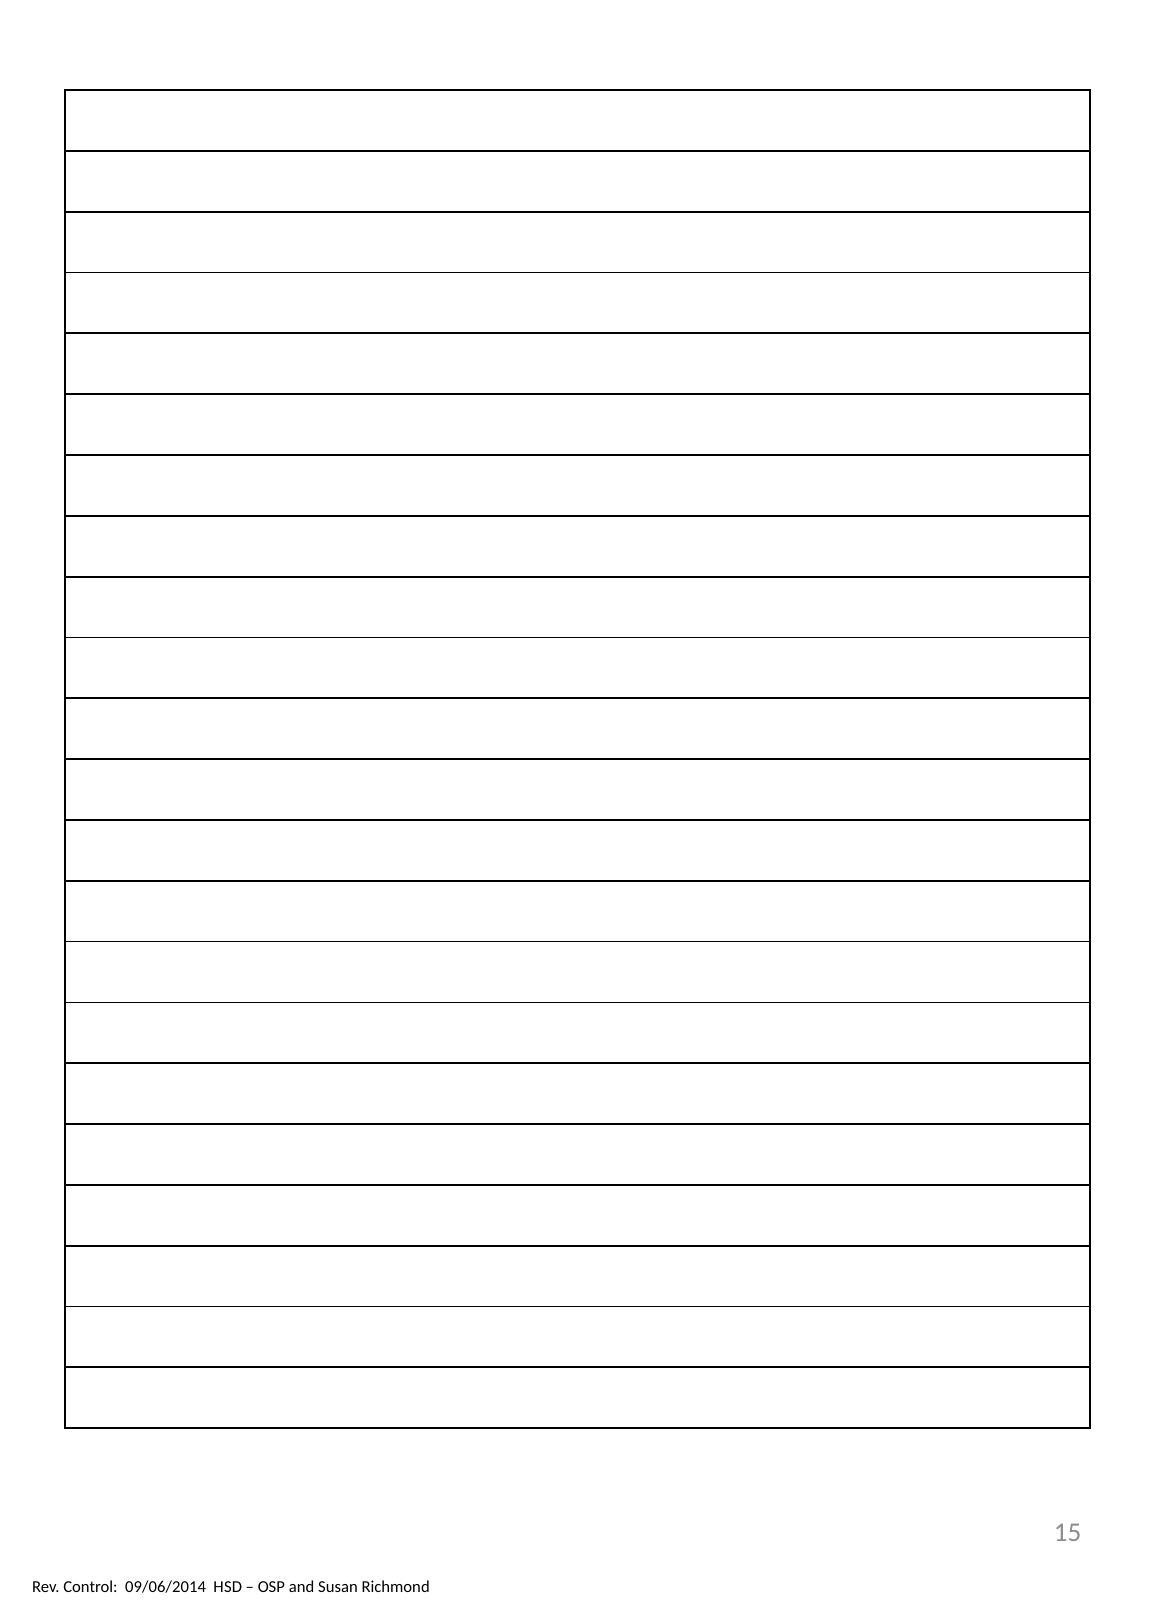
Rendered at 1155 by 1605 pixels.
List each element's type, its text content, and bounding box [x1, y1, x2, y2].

table_cell [66, 760, 1089, 819]
slide_number 15 [827, 1487, 1098, 1573]
table_cell [66, 1064, 1089, 1123]
table_cell [66, 1186, 1089, 1245]
table_cell [66, 456, 1089, 515]
table_cell [66, 699, 1089, 758]
table_cell [66, 152, 1089, 211]
table_cell [66, 1125, 1089, 1184]
table_cell [66, 517, 1089, 576]
table_cell [66, 1003, 1089, 1062]
table_cell [66, 821, 1089, 880]
table_cell [66, 395, 1089, 454]
table_cell [66, 638, 1089, 697]
table_header [66, 91, 1089, 150]
table_cell [66, 334, 1089, 393]
table_cell [66, 273, 1089, 332]
table_cell [66, 1247, 1089, 1306]
table_cell [66, 942, 1089, 1002]
table_cell [66, 578, 1089, 637]
table_cell [66, 213, 1089, 272]
table_cell [66, 882, 1089, 941]
table_cell [66, 1307, 1089, 1366]
table_cell [66, 1368, 1089, 1427]
